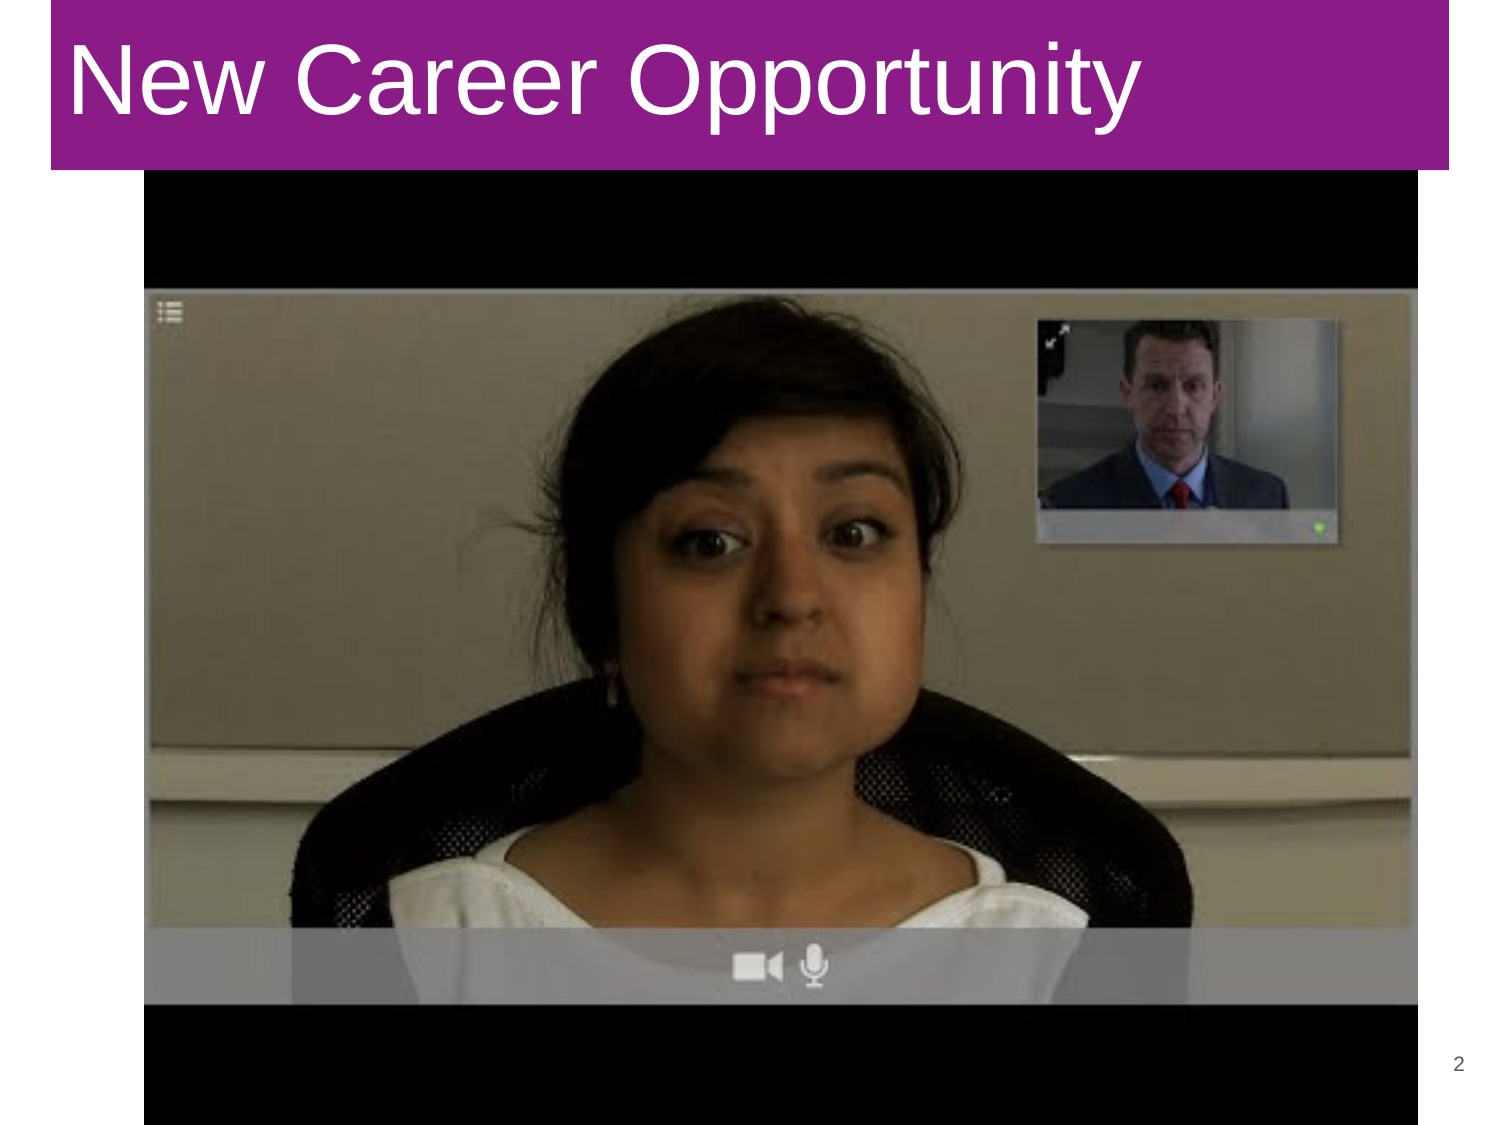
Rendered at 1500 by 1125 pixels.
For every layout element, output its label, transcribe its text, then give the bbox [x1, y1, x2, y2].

picture [144, 169, 1418, 1125]
slide_number ‹#› [1422, 1019, 1480, 1106]
title New Career Opportunity [51, 0, 1449, 171]
